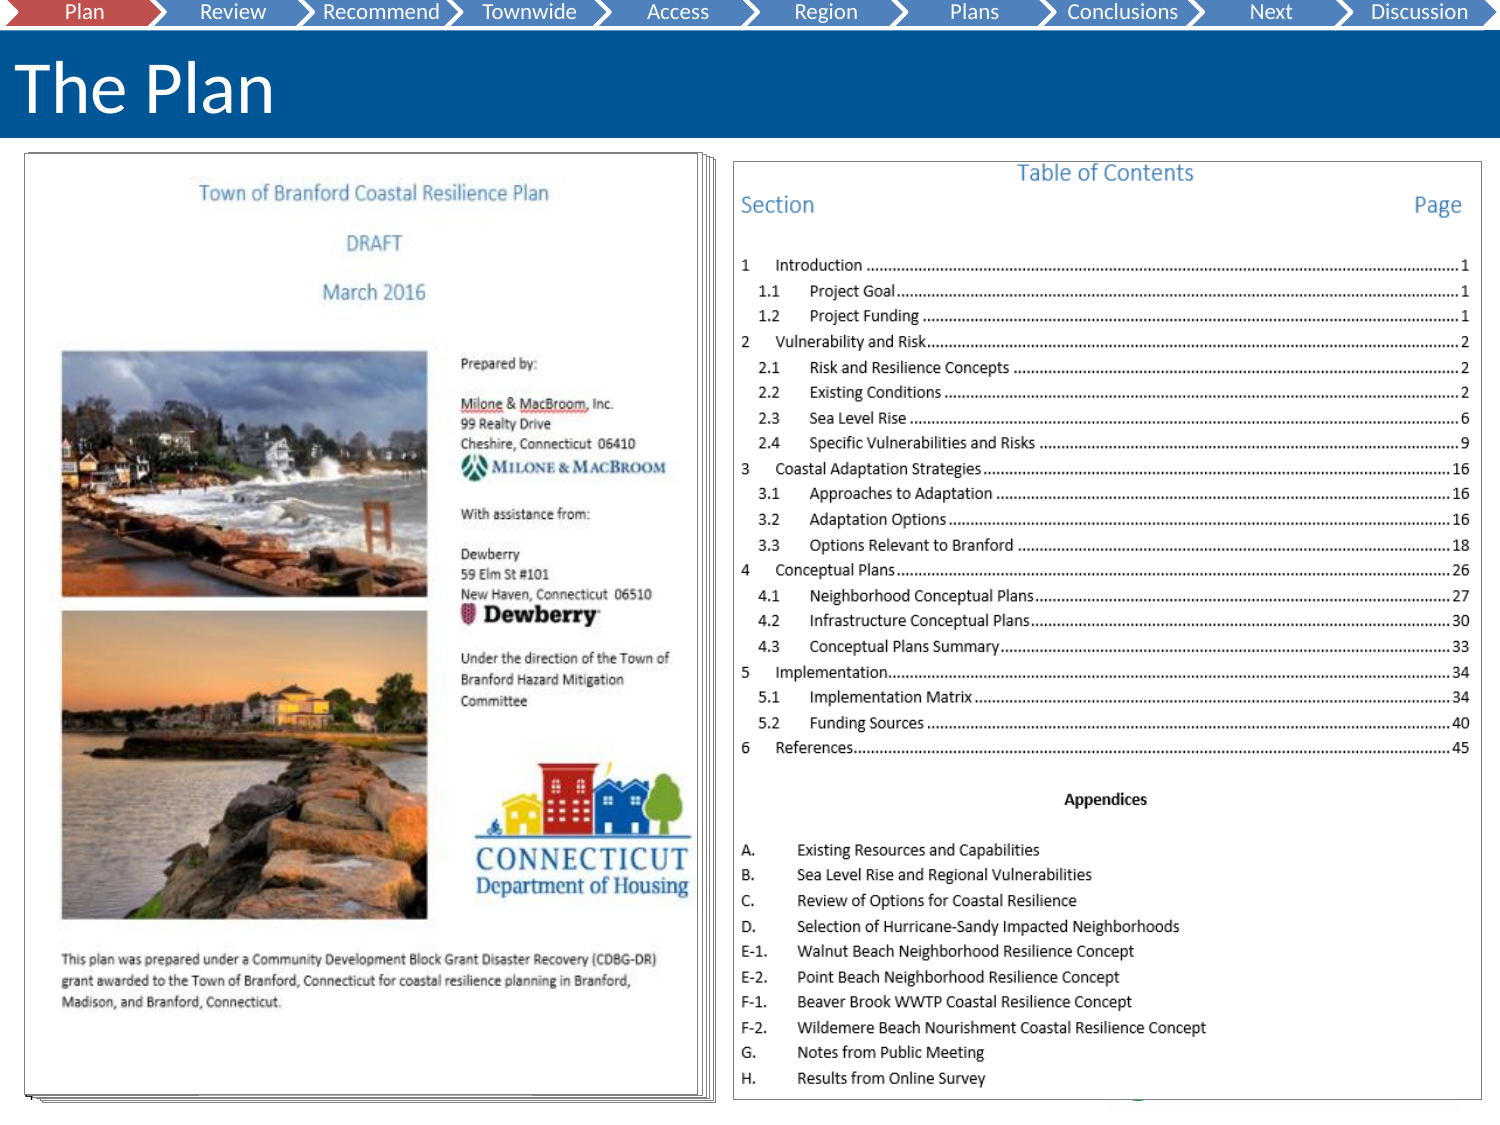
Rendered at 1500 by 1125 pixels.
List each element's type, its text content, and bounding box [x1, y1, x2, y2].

picture [732, 161, 1482, 1113]
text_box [0, 0, 1500, 29]
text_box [24, 152, 716, 1103]
text_box The Plan [0, 36, 1499, 137]
